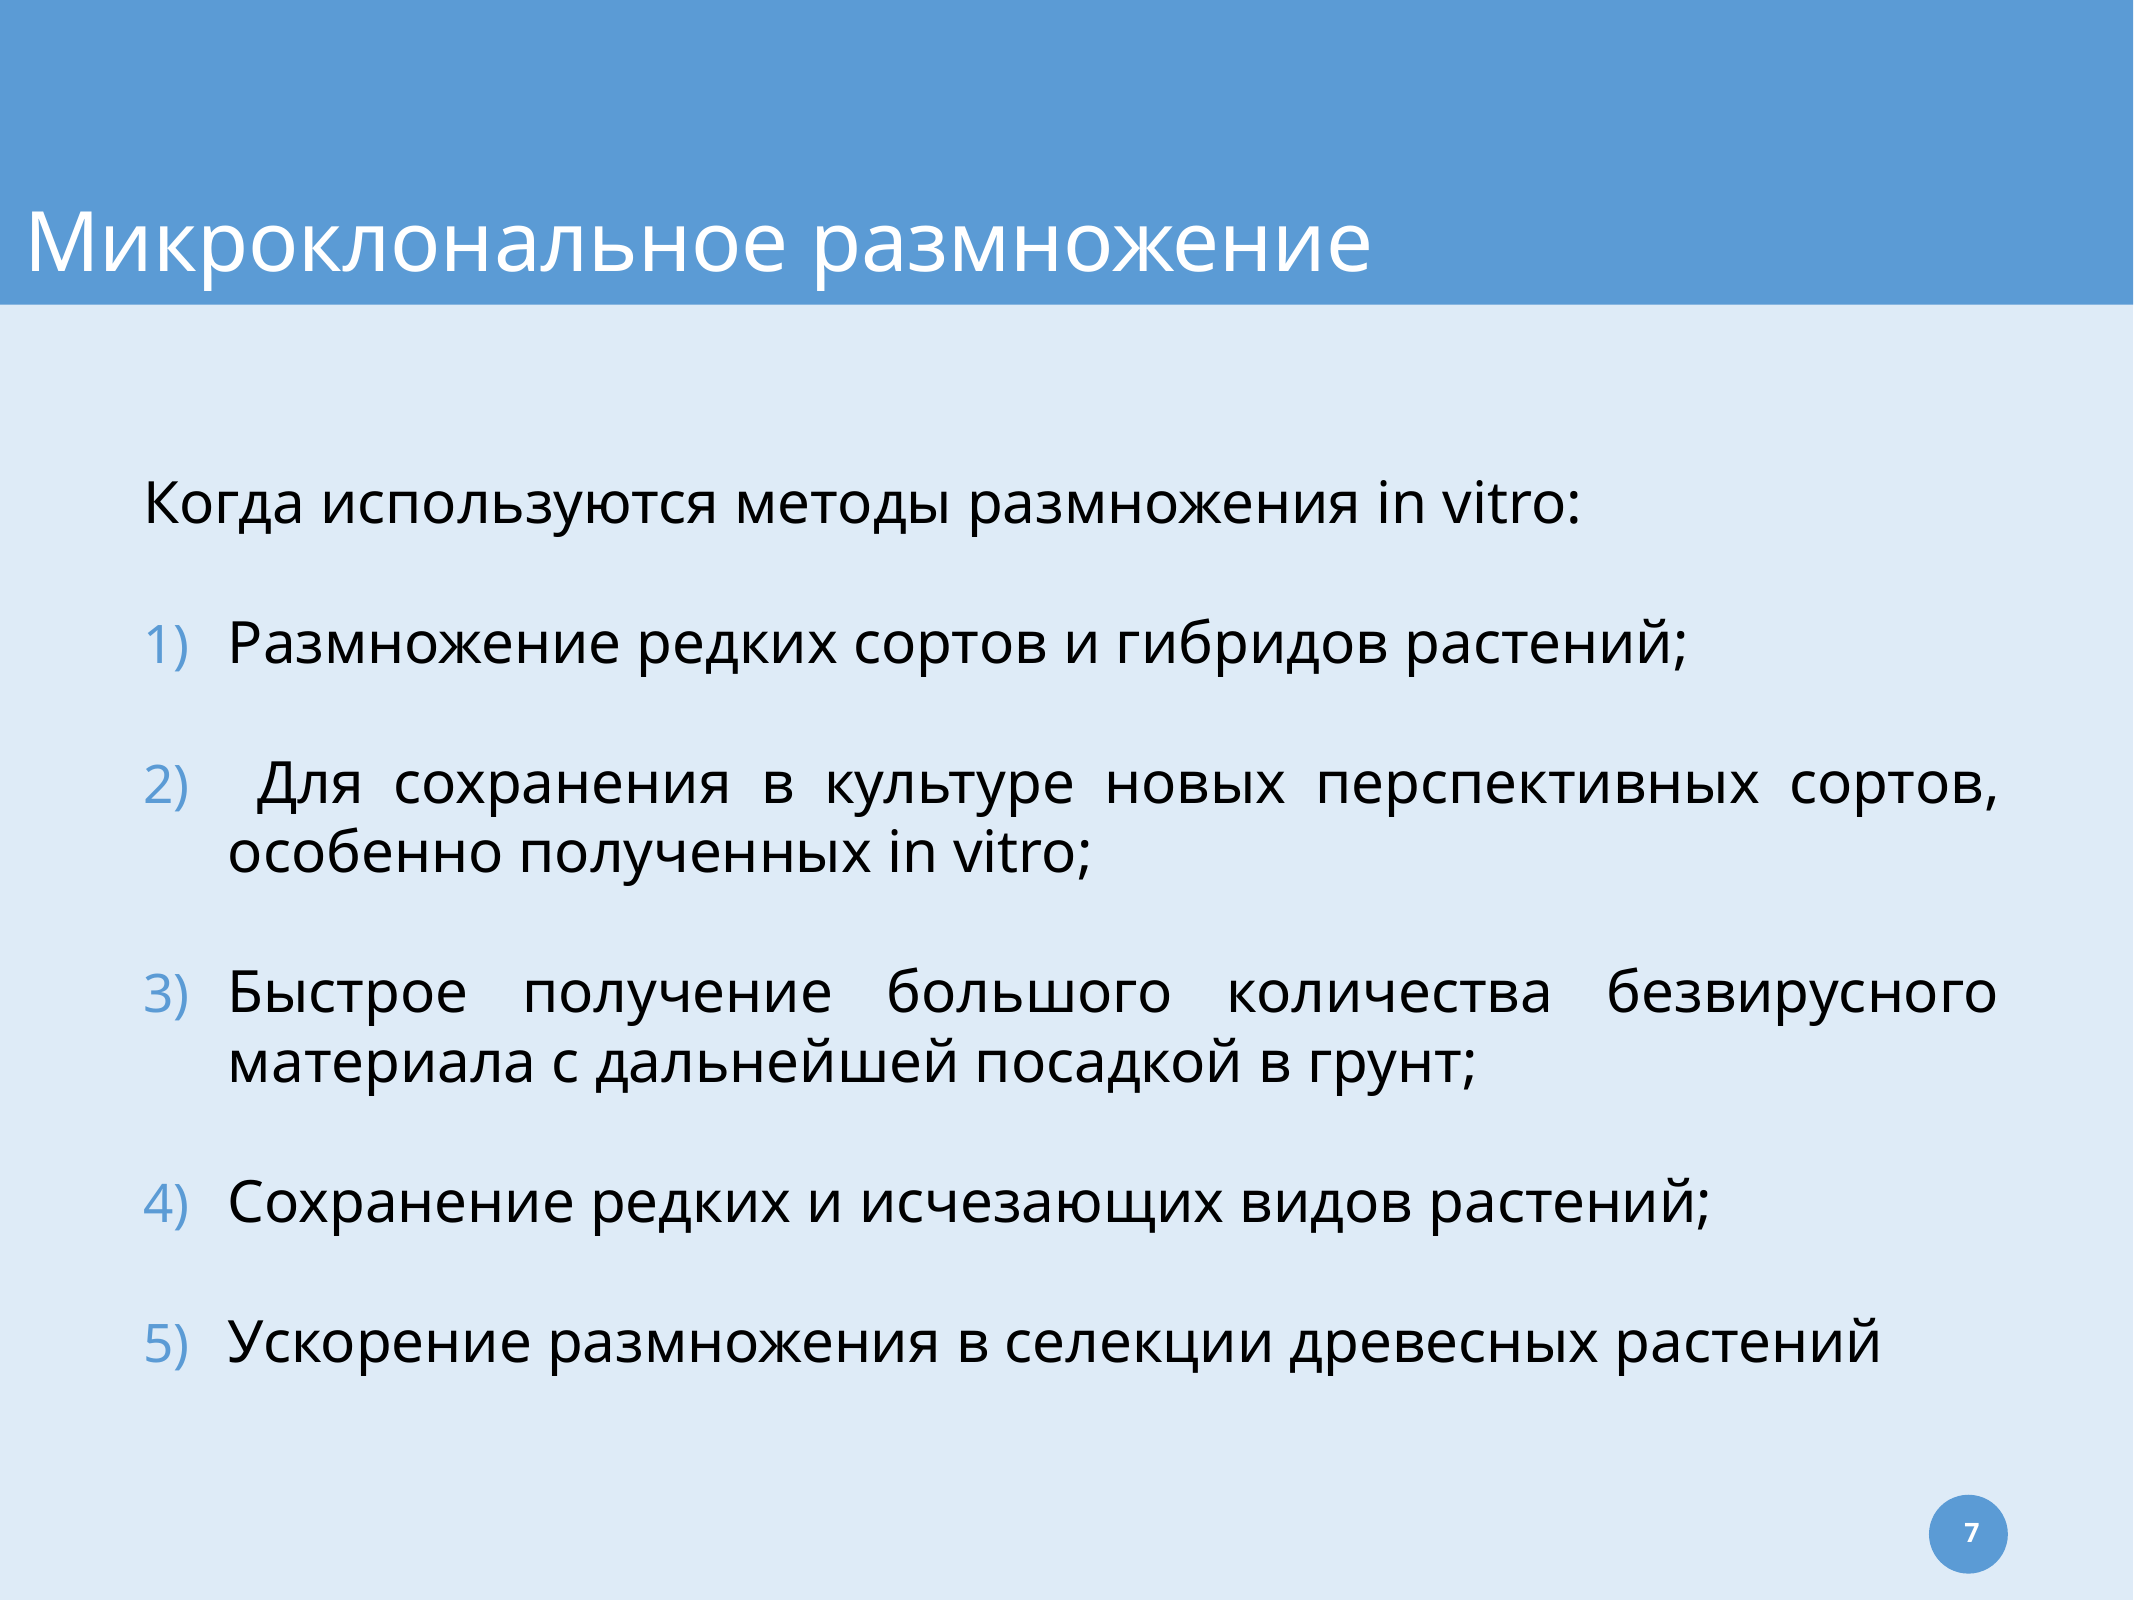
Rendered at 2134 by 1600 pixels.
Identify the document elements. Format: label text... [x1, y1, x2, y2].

text_box Микроклональное размножение [16, 179, 1383, 297]
text_box [0, 0, 2134, 305]
slide_number 7 [1949, 1506, 1987, 1563]
text_box Когда используются методы размножения in vitro: Размножение редких сортов и гибридов растений; Для сохранения в культуре новых перспективных сортов, особенно полученных in vitro; Быстрое получение большого количества безвирусного материала с дальнейшей посадкой в грунт; Сохранение редких и исчезающих видов растений; Ускорение размножения в селекции древесных растений [135, 456, 2008, 1383]
text_box [1928, 1494, 2008, 1574]
